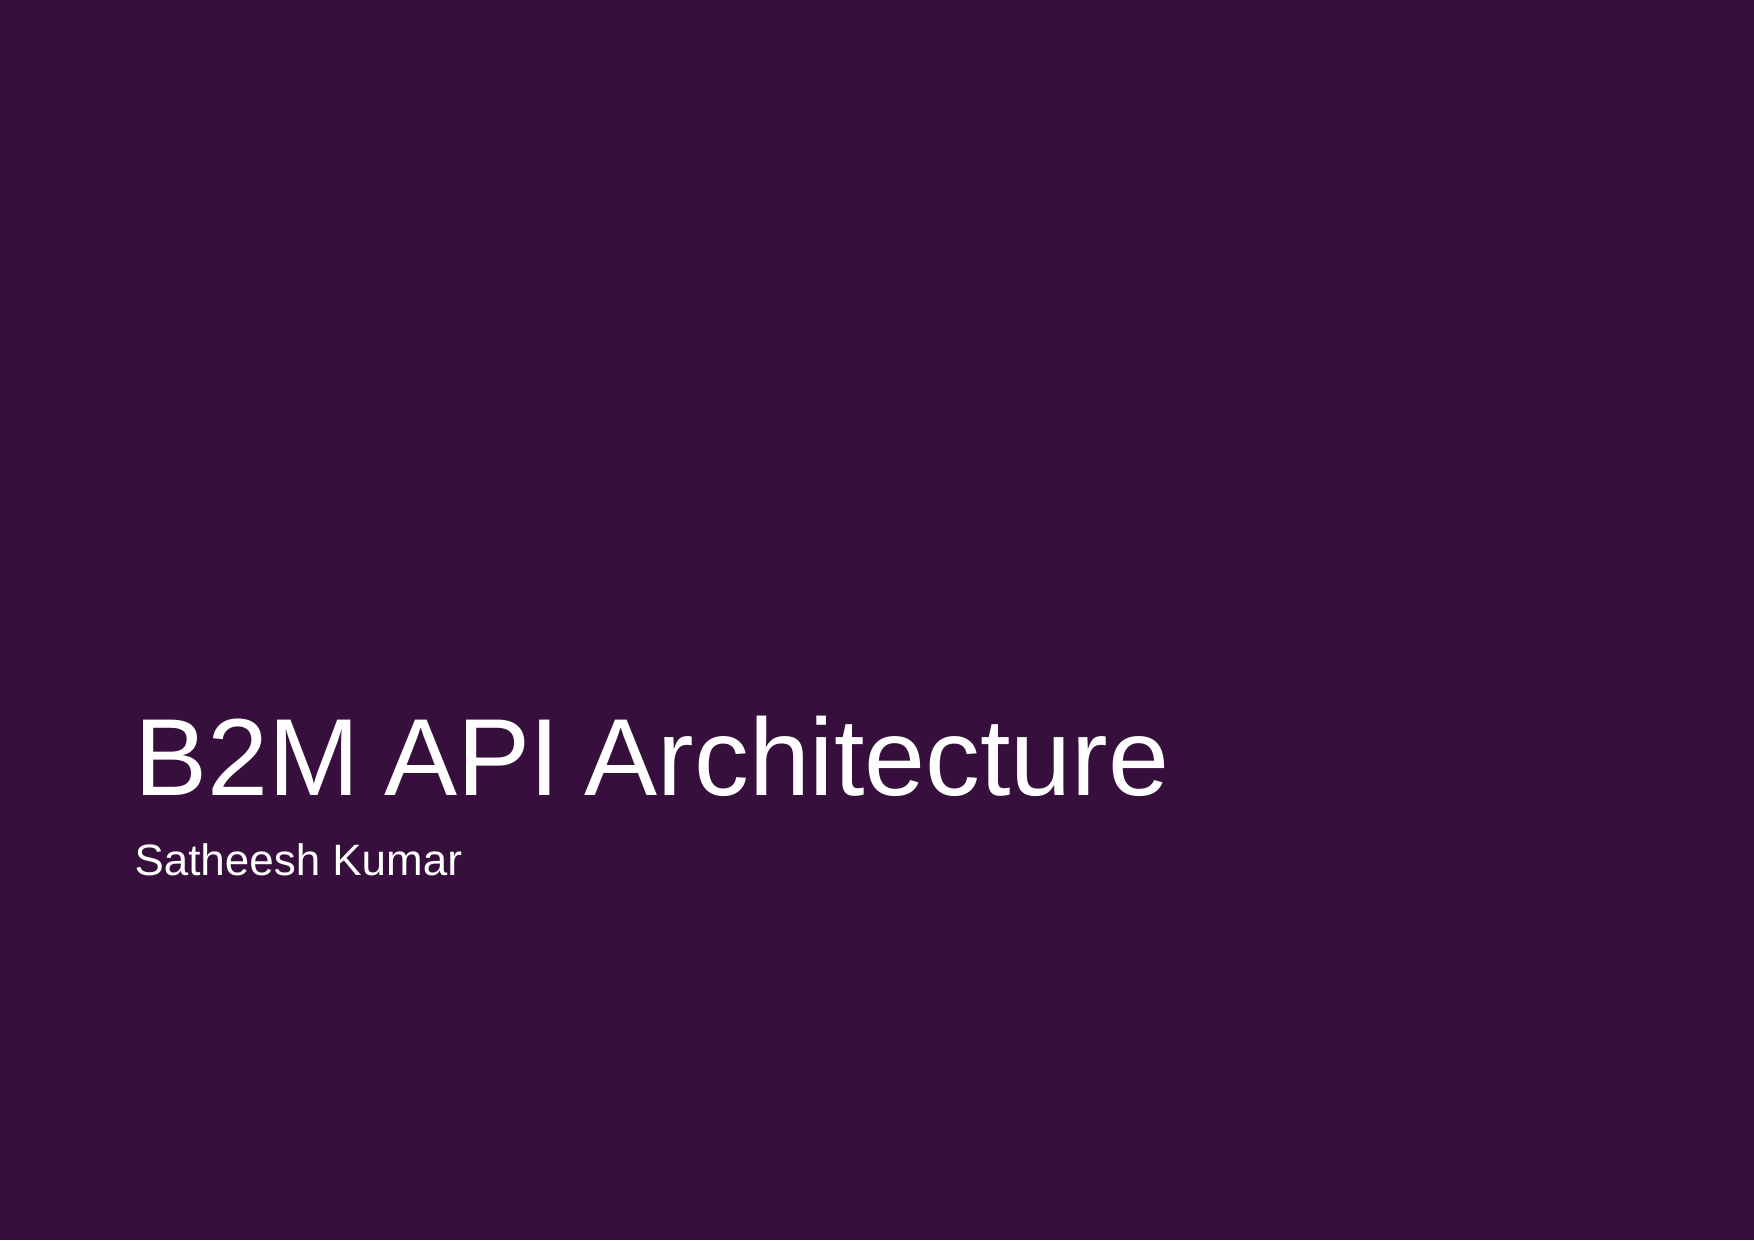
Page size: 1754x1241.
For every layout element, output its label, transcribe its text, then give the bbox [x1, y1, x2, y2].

list Satheesh Kumar [119, 829, 1633, 1102]
title B2M API Architecture [119, 310, 1655, 827]
